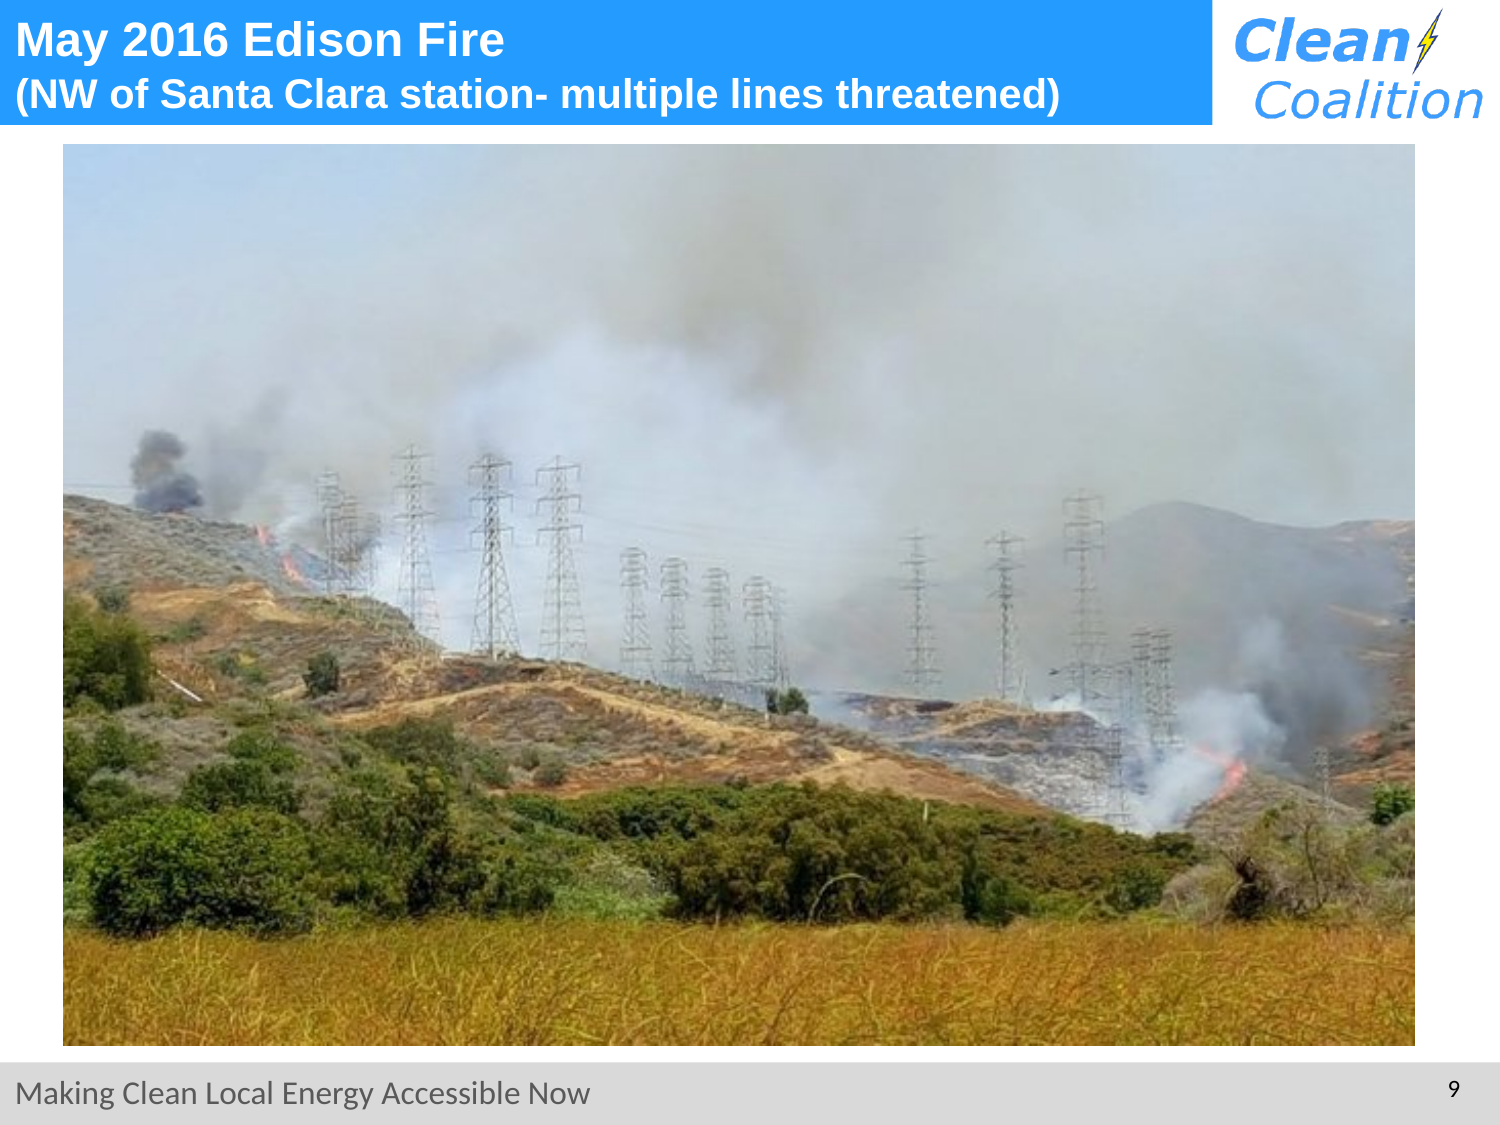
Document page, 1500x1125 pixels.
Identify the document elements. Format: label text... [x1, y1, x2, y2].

title May 2016 Edison Fire (NW of Santa Clara station- multiple lines threatened) [0, 0, 1200, 125]
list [63, 144, 1416, 1046]
